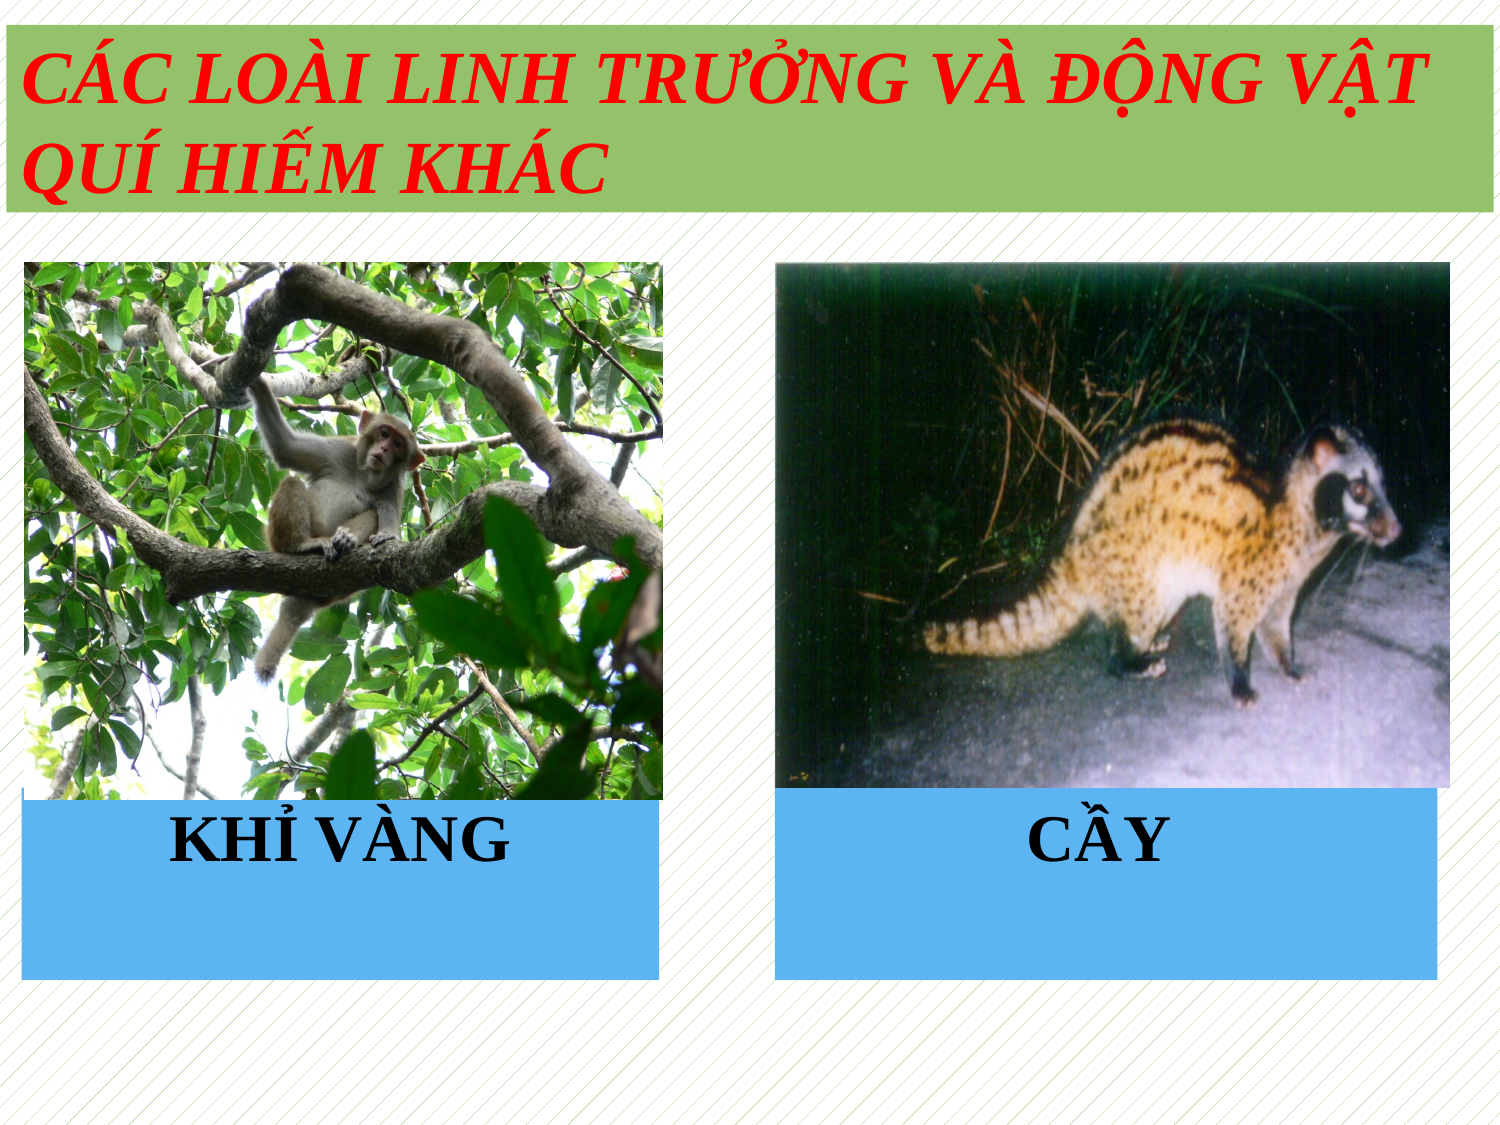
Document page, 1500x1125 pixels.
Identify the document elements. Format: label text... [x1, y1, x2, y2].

picture [24, 262, 663, 800]
list CẦY [774, 788, 1438, 980]
picture [774, 262, 1450, 788]
title CÁC LOÀI LINH TRƯỞNG VÀ ĐỘNG VẬT QUÍ HIẾM KHÁC [6, 24, 1494, 213]
list KHỈ VÀNG [21, 787, 660, 980]
